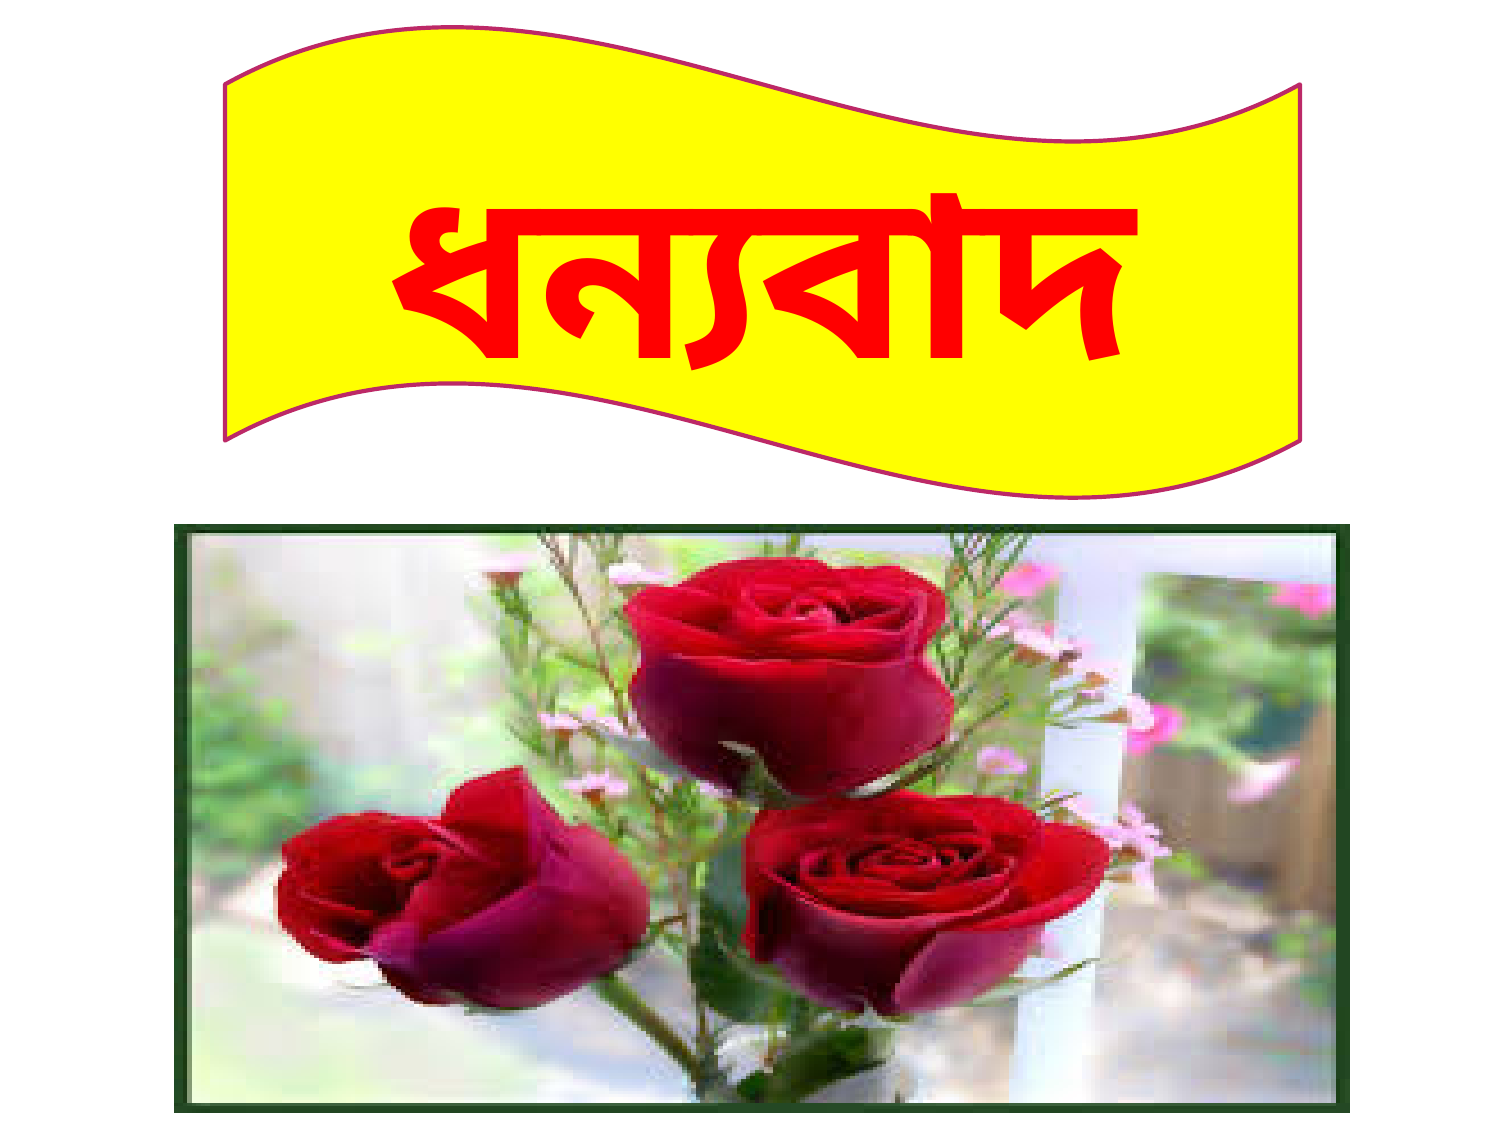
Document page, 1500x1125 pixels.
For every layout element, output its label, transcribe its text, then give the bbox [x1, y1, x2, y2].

text_box ধন্যবাদ [222, 25, 1303, 500]
picture [174, 524, 1351, 1113]
